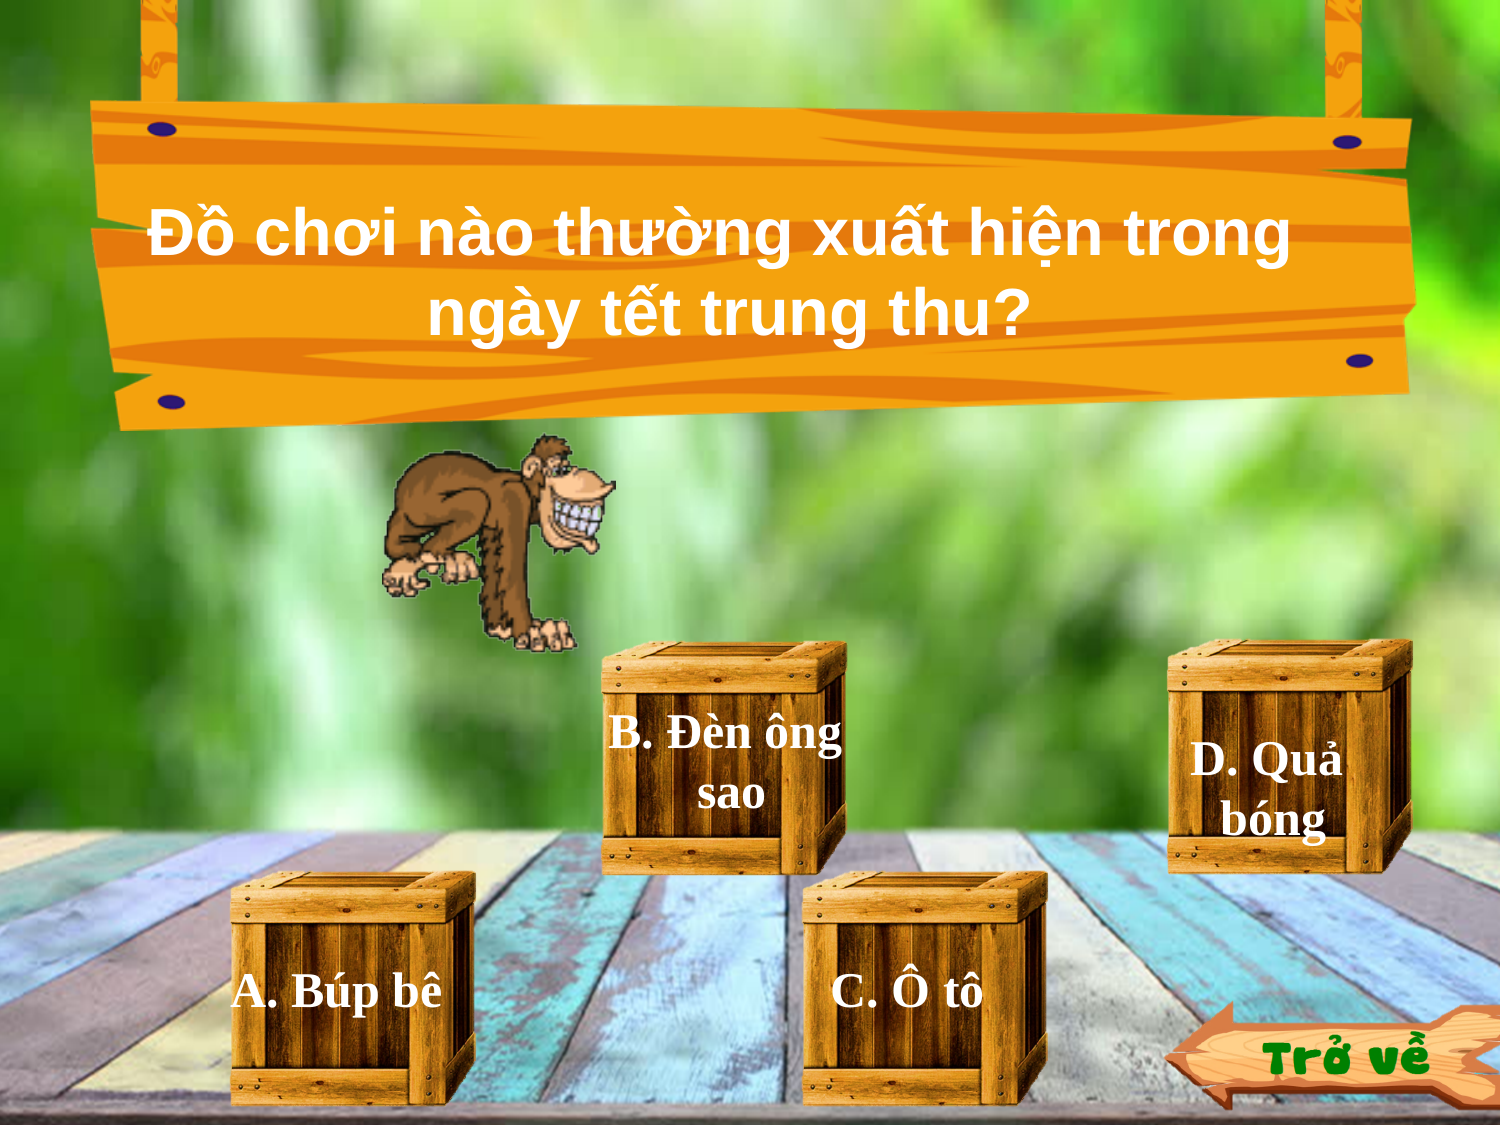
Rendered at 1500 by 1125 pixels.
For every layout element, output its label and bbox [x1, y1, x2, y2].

picture [0, 0, 1500, 1125]
text_box [213, 868, 479, 1112]
text_box [591, 637, 860, 881]
text_box [800, 867, 1051, 1112]
text_box [1166, 636, 1416, 880]
